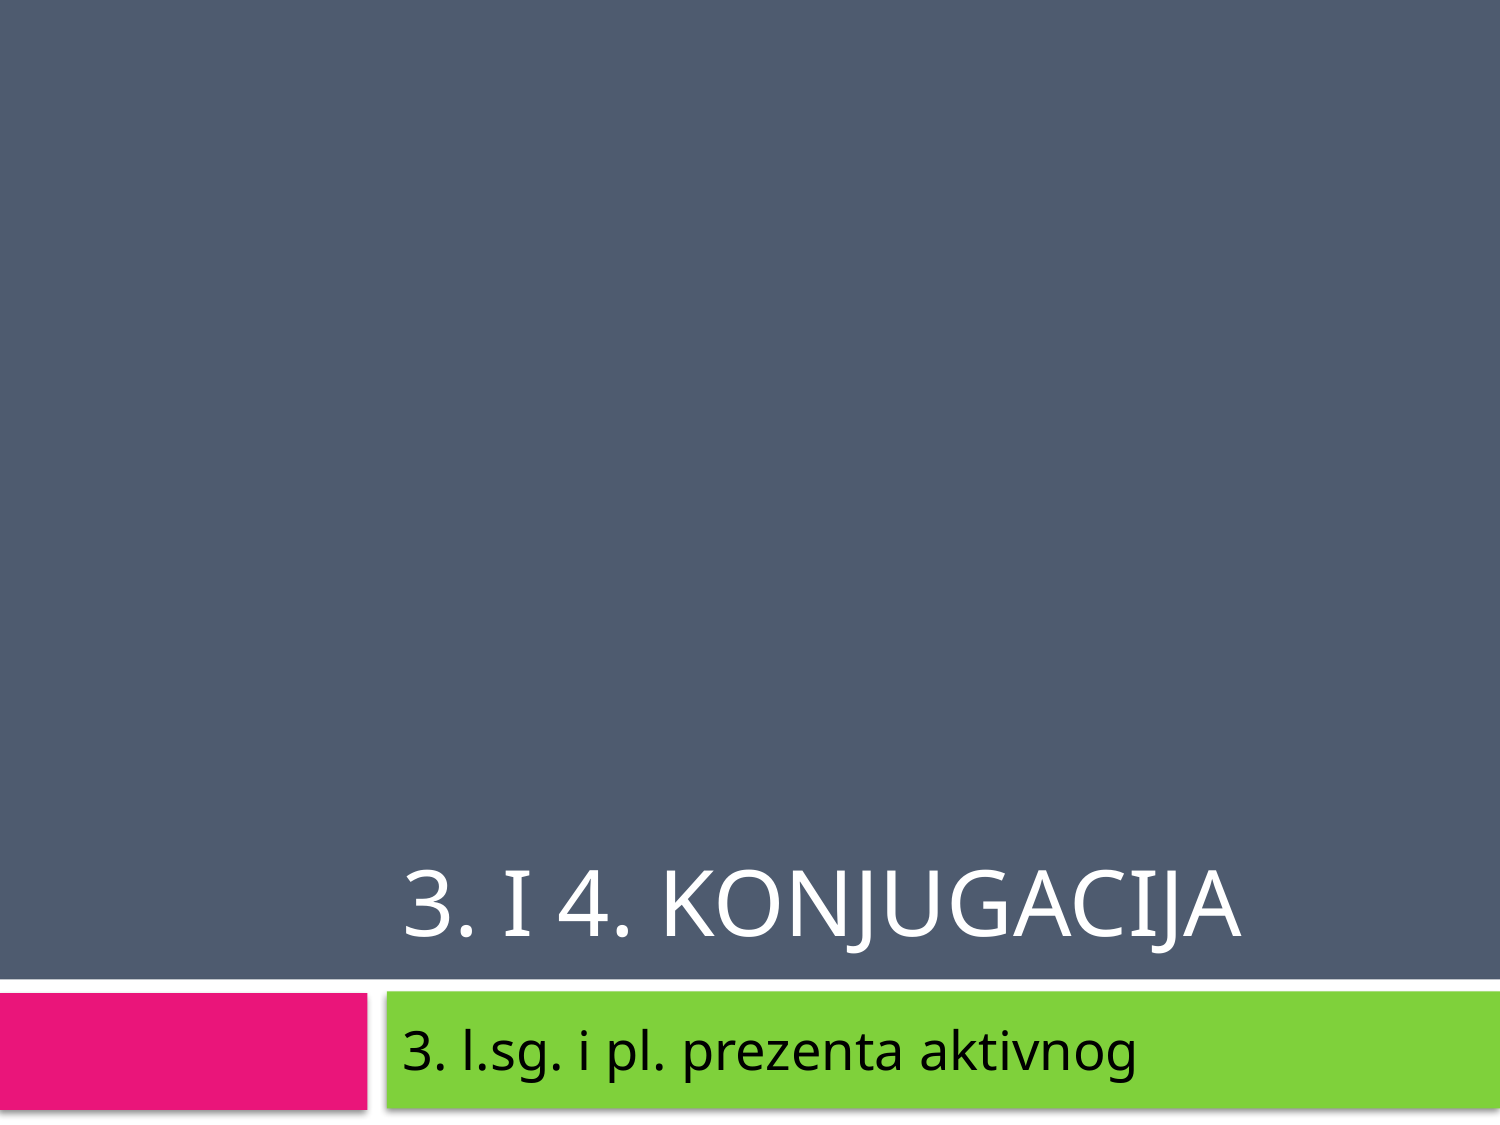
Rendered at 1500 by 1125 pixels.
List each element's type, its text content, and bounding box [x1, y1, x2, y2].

subtitle 3. l.sg. i pl. prezenta aktivnog [387, 992, 1488, 1105]
title 3. i 4. konjugacija [387, 662, 1450, 963]
